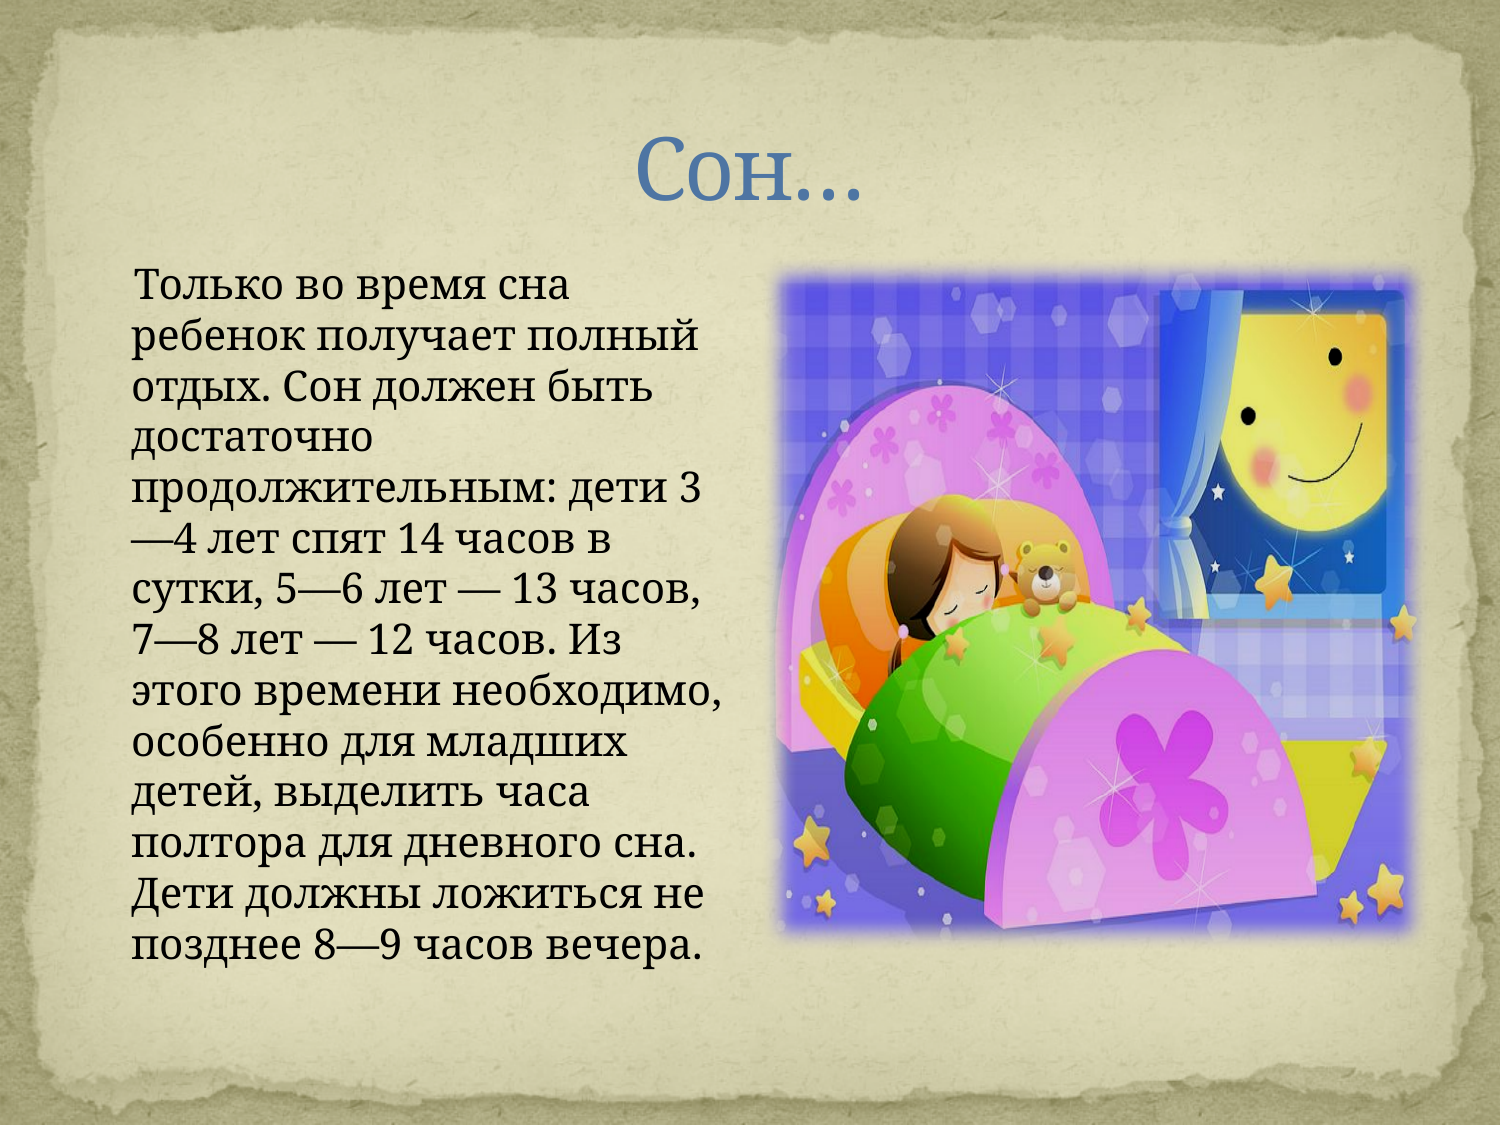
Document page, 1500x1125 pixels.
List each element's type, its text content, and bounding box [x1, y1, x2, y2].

list Только во время сна ребенок получает полный отдых. Сон должен быть достаточно продолжительным: дети 3—4 лет спят 14 часов в сутки, 5—6 лет — 13 часов, 7—8 лет — 12 часов. Из этого времени необходимо, особенно для младших детей, выделить часа полтора для дневного сна. Дети должны ложиться не позднее 8—9 часов вечера. [75, 249, 741, 1000]
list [765, 260, 1428, 948]
title Сон… [74, 24, 1425, 225]
